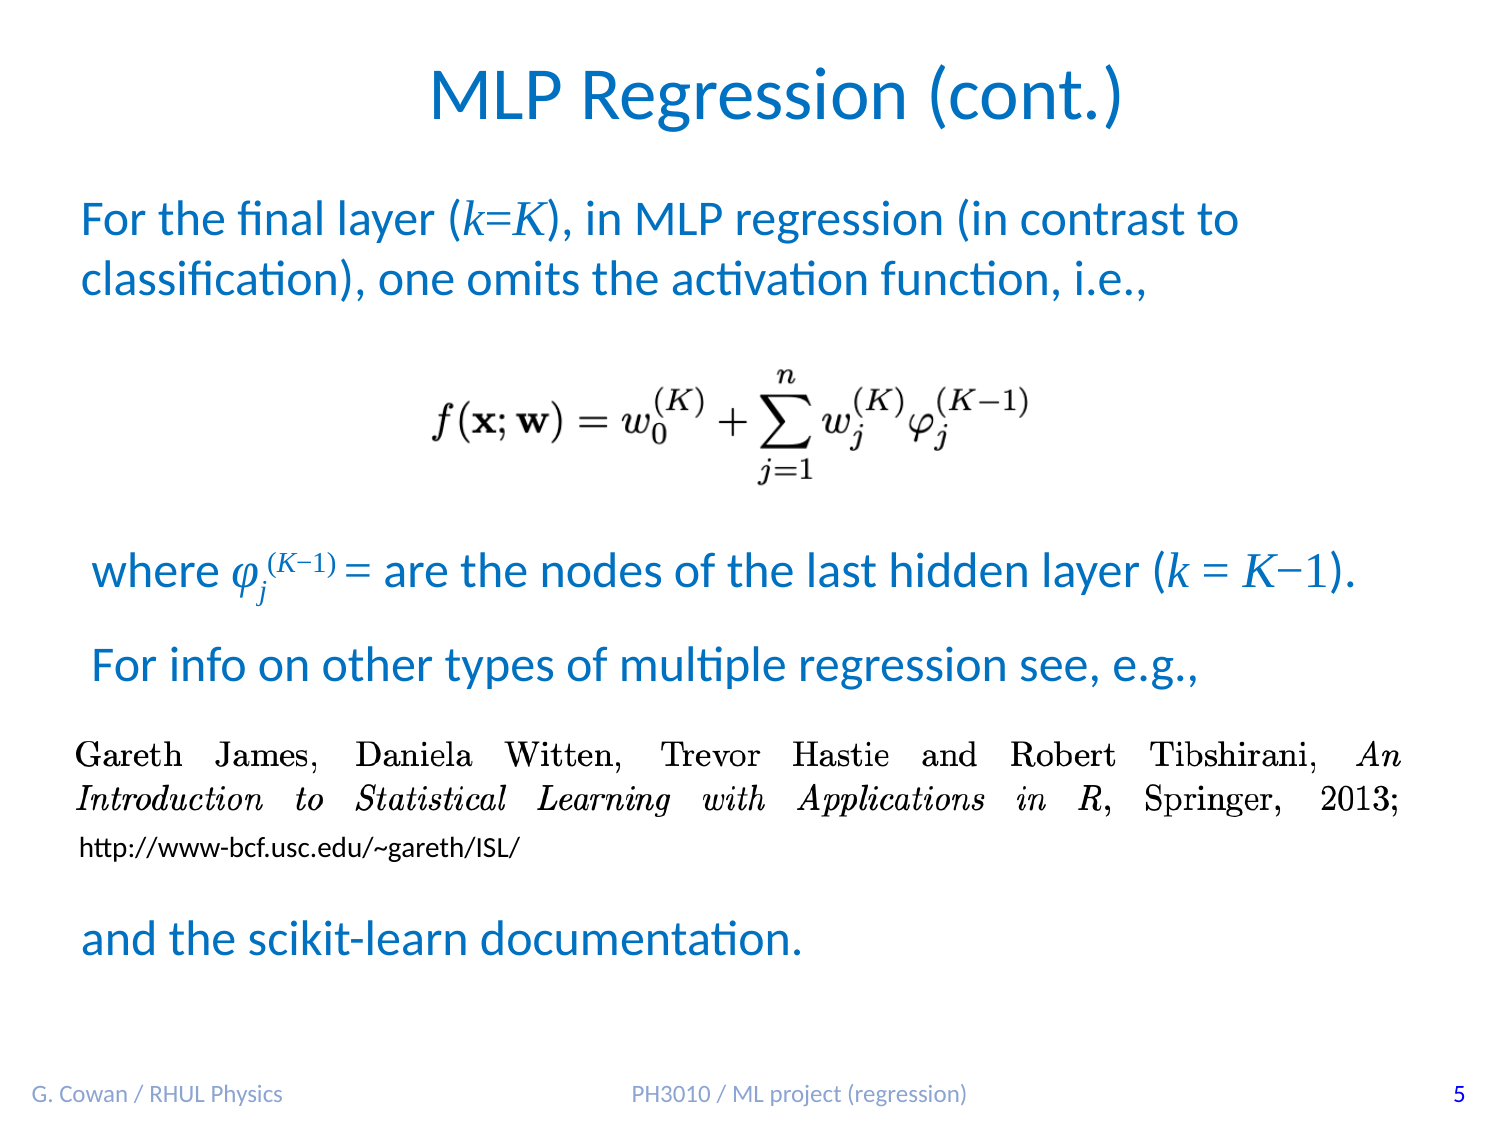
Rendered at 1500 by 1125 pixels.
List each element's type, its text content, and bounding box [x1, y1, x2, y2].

picture [63, 731, 1411, 826]
footer PH3010 / ML project (regression) [338, 1062, 1262, 1123]
text_box http://www-bcf.usc.edu/~gareth/ISL/ [63, 834, 542, 872]
picture [410, 364, 1046, 496]
text_box where φj(K−1) = are the nodes of the last hidden layer (k = K−1). For info on other types of multiple regression see, e.g., [76, 530, 1372, 699]
text_box MLP Regression (cont.) [414, 37, 1141, 143]
text_box and the scikit-learn documentation. [66, 898, 819, 973]
slide_number G. Cowan / RHUL Physics [16, 1062, 338, 1123]
text_box For the final layer (k=K), in MLP regression (in contrast to classification), one omits the activation function, i.e., [66, 178, 1474, 314]
slide_number 5 [1262, 1062, 1481, 1123]
